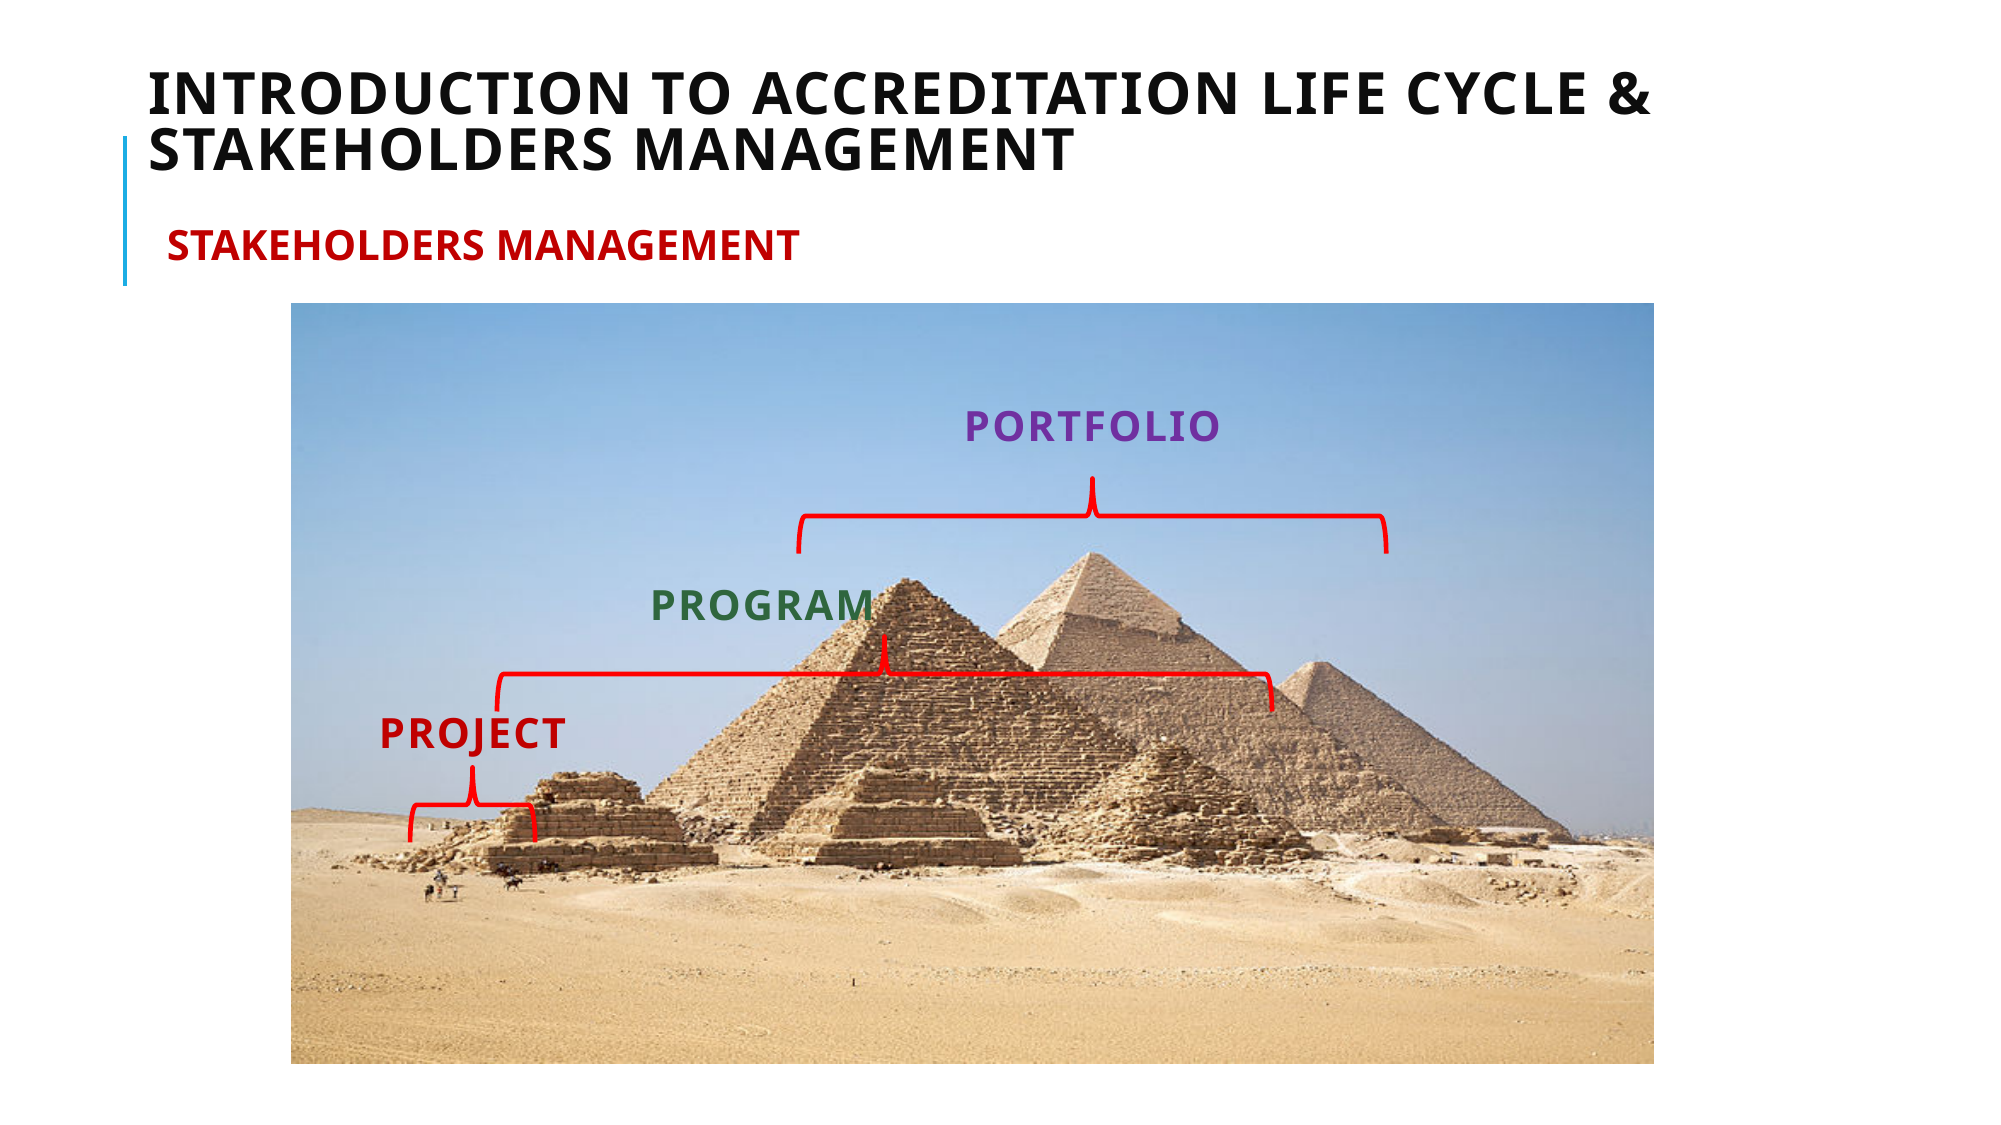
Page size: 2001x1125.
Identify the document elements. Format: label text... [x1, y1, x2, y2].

text_box STAKEHOLDERS MANAGEMENT [152, 211, 826, 276]
picture [290, 303, 1654, 1064]
title Introduction to Accreditation life cycle & stakeholders management [133, 57, 1930, 194]
